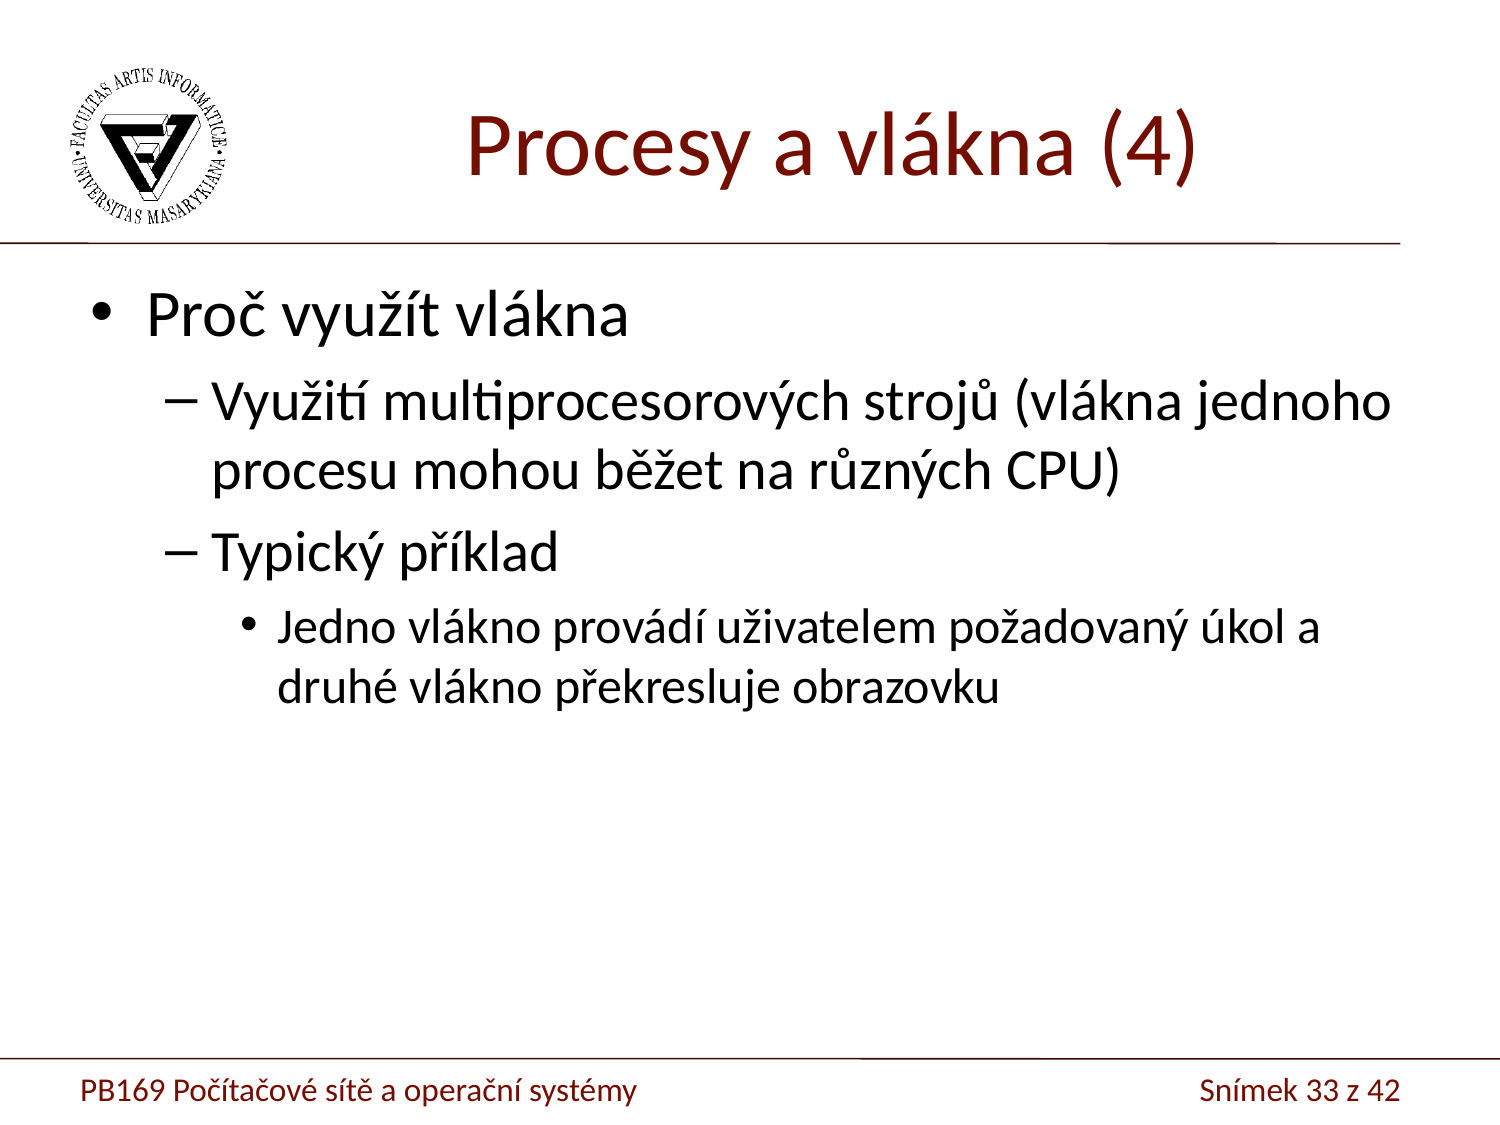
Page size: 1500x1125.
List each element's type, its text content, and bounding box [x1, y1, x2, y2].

picture [70, 66, 231, 224]
title Procesy a vlákna (4) [242, 45, 1425, 233]
list Proč využít vlákna Využití multiprocesorových strojů (vlákna jednoho procesu mohou běžet na různých CPU) Typický příklad Jedno vlákno provádí uživatelem požadovaný úkol a druhé vlákno překresluje obrazovku [75, 262, 1425, 1005]
